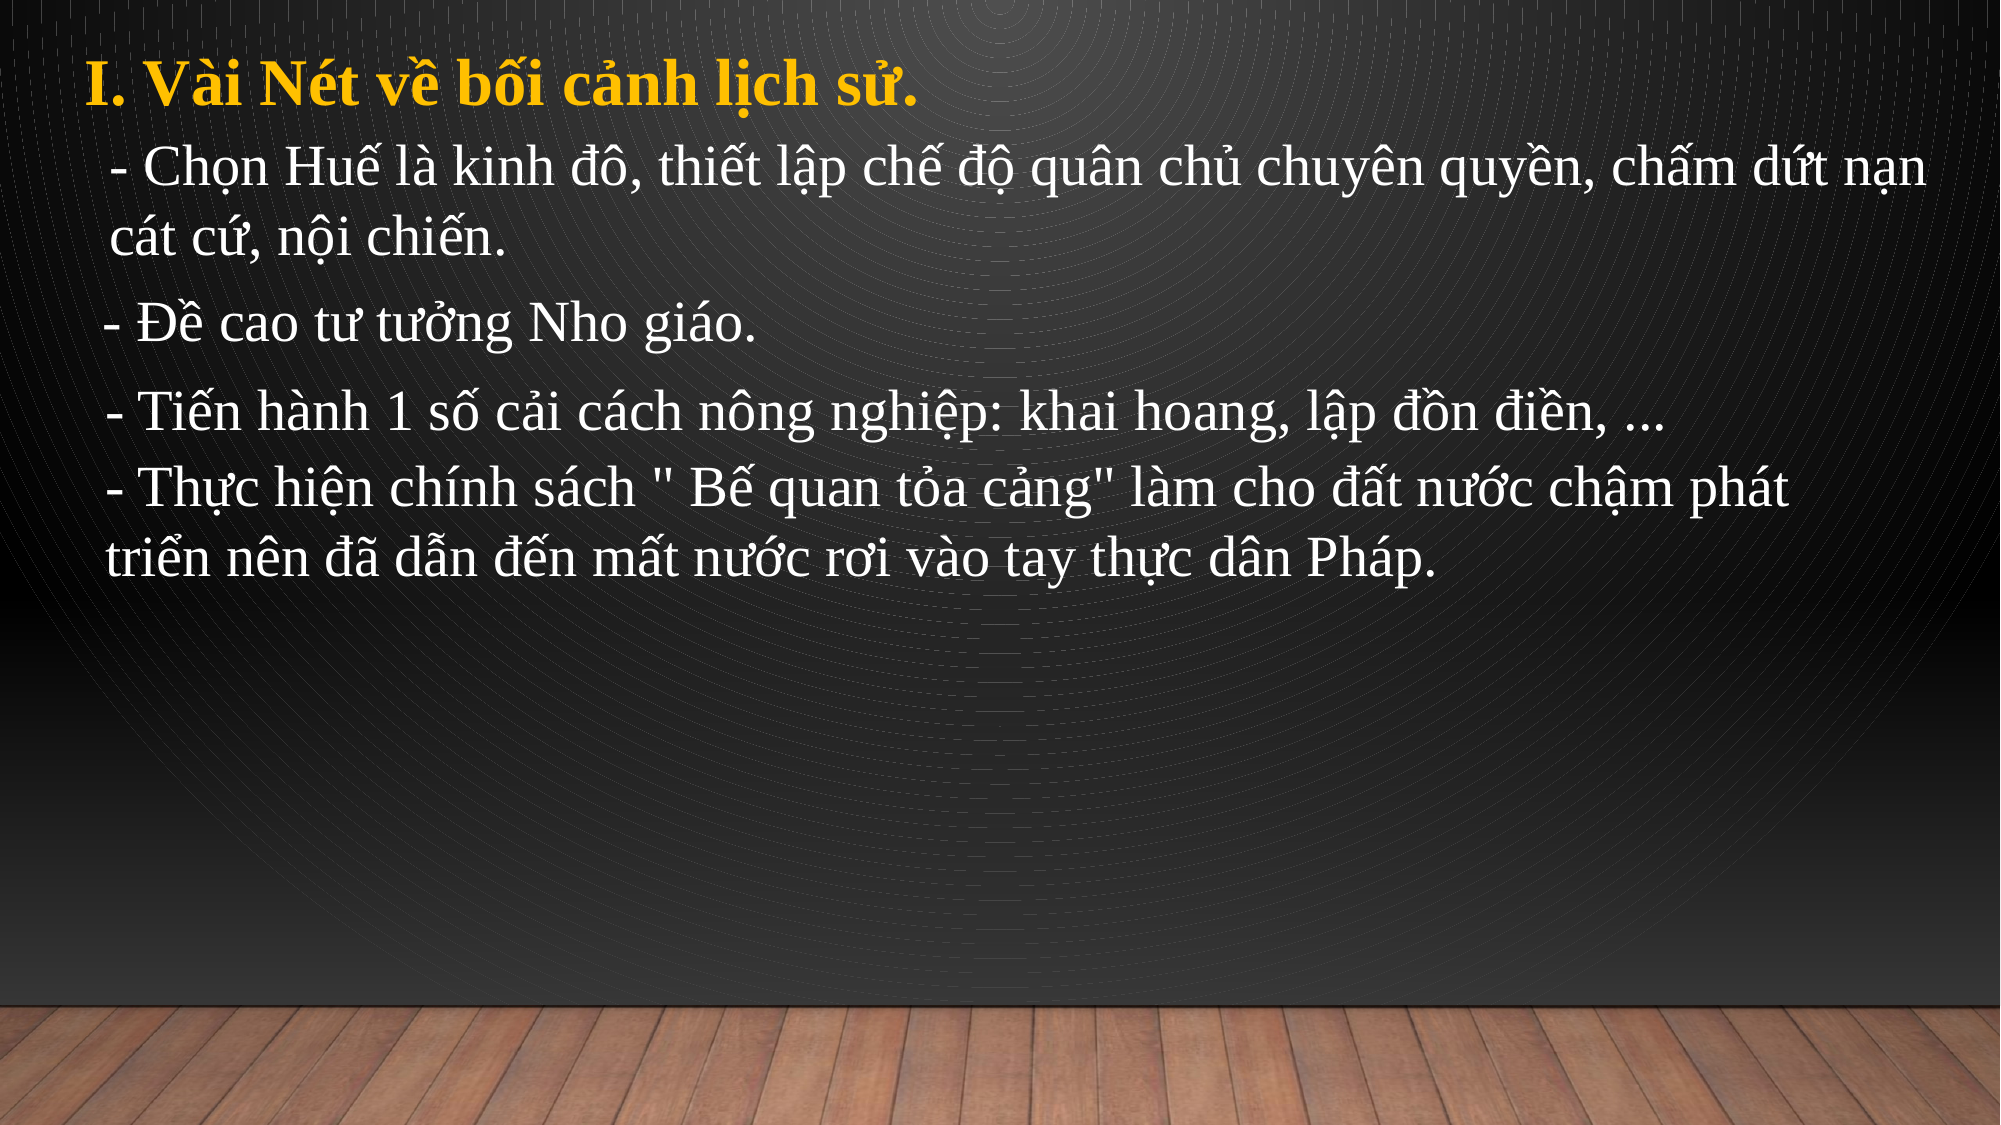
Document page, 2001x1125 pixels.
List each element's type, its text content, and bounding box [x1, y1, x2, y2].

picture [0, 1005, 2000, 1125]
text_box - Chọn Huế là kinh đô, thiết lập chế độ quân chủ chuyên quyền, chấm dứt nạn cát cứ, nội chiến. [94, 119, 1968, 275]
text_box I. Vài Nét về bối cảnh lịch sử. [70, 19, 1071, 126]
text_box - Đề cao tư tưởng Nho giáo. [88, 276, 1089, 361]
text_box - Tiến hành 1 số cải cách nông nghiệp: khai hoang, lập đồn điền, ... [90, 330, 1976, 450]
text_box - Thực hiện chính sách " Bế quan tỏa cảng" làm cho đất nước chậm phát triển nên đã dẫn đến mất nước rơi vào tay thực dân Pháp. [90, 440, 1921, 595]
